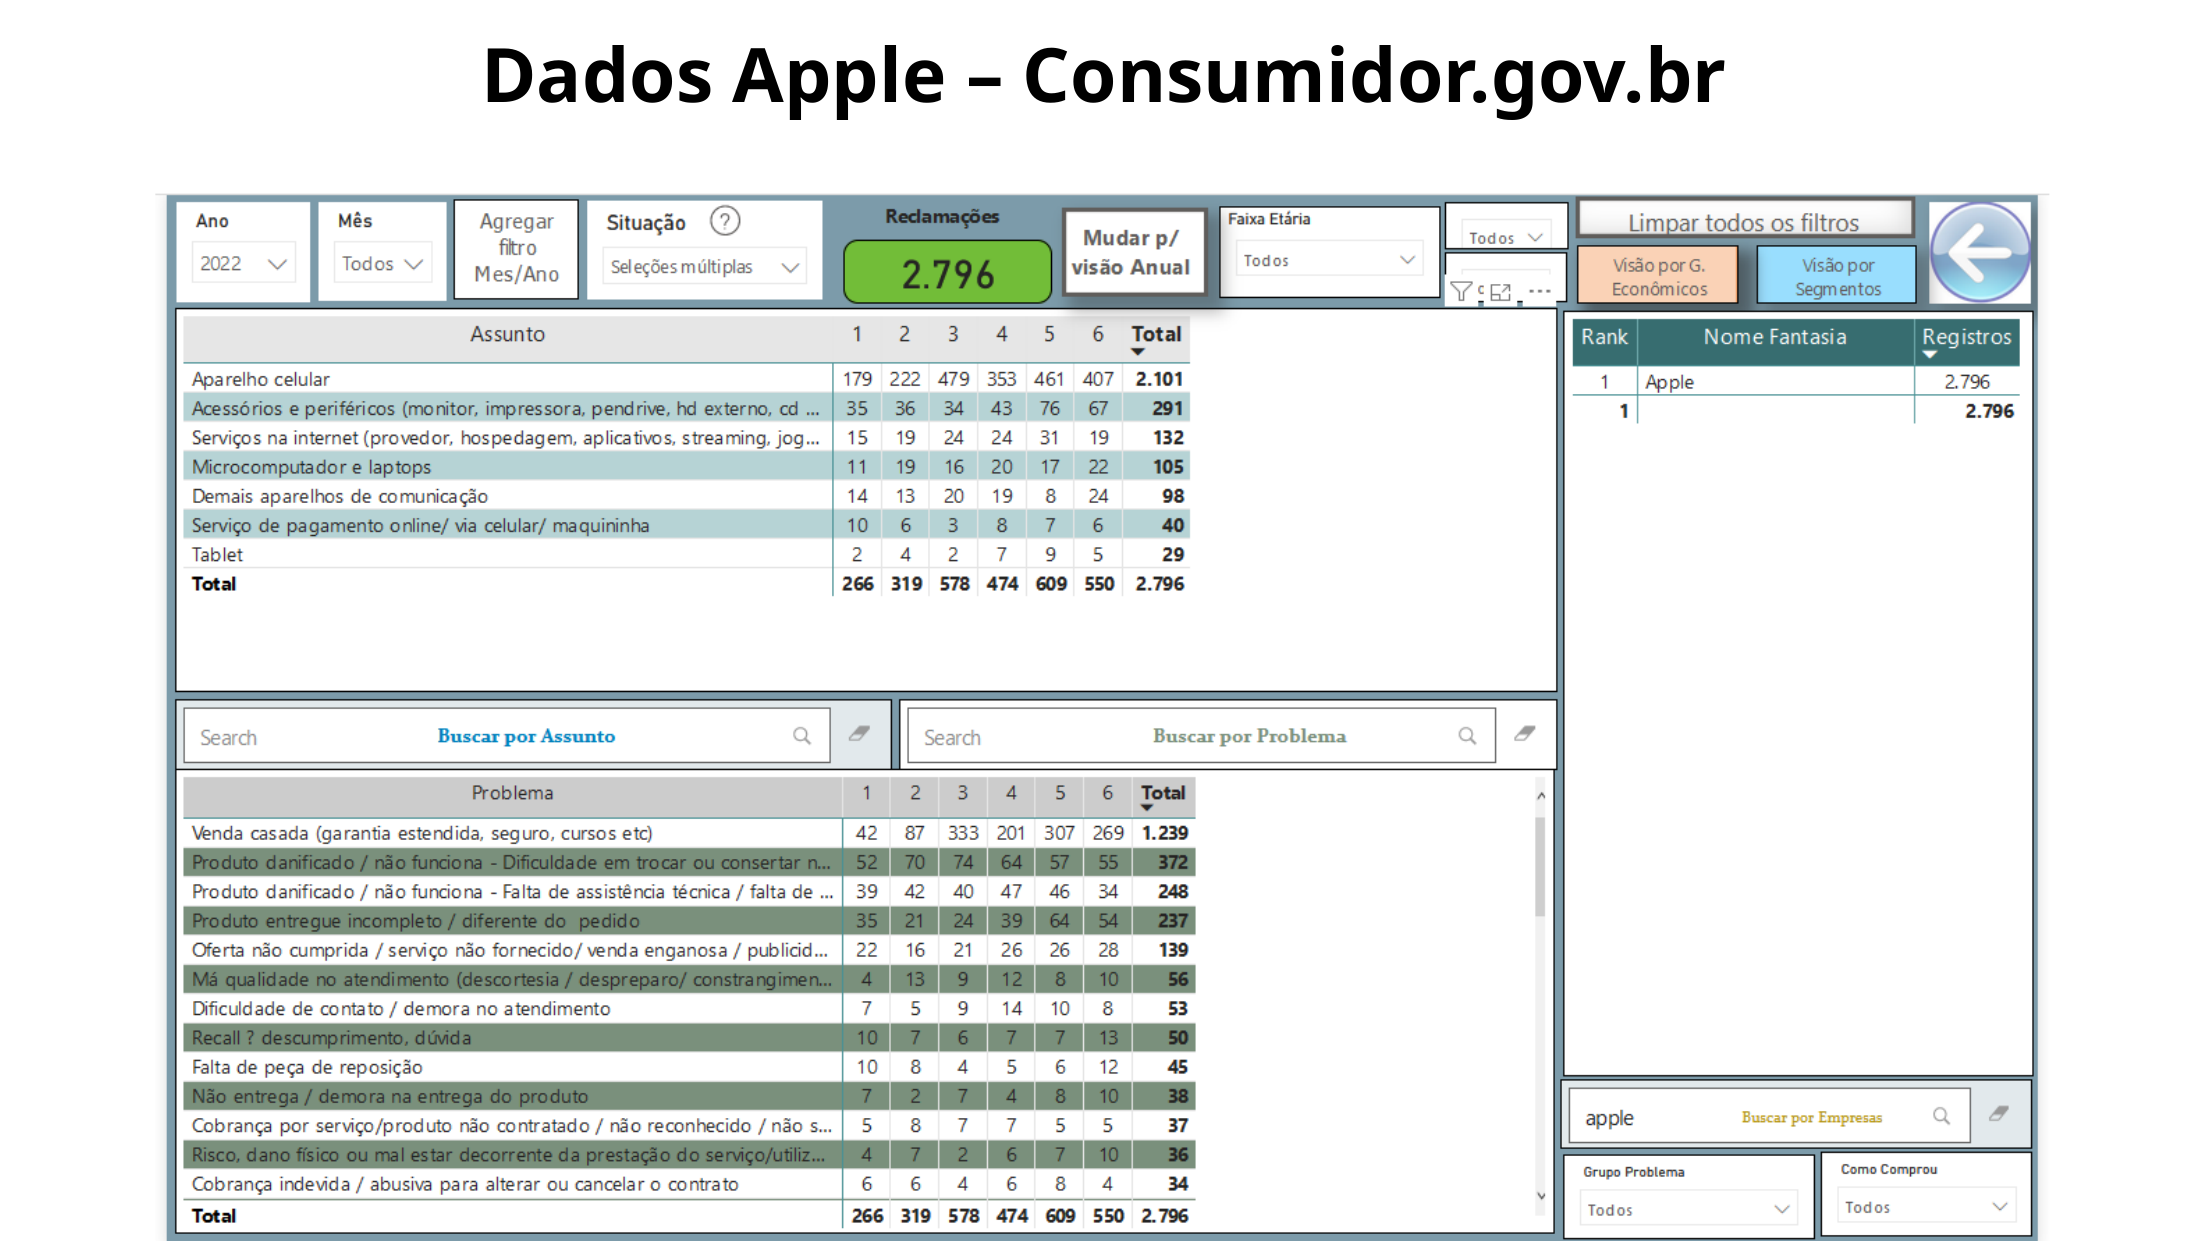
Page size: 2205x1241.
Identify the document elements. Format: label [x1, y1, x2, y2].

picture [155, 191, 2050, 1241]
list [225, 0, 1980, 191]
